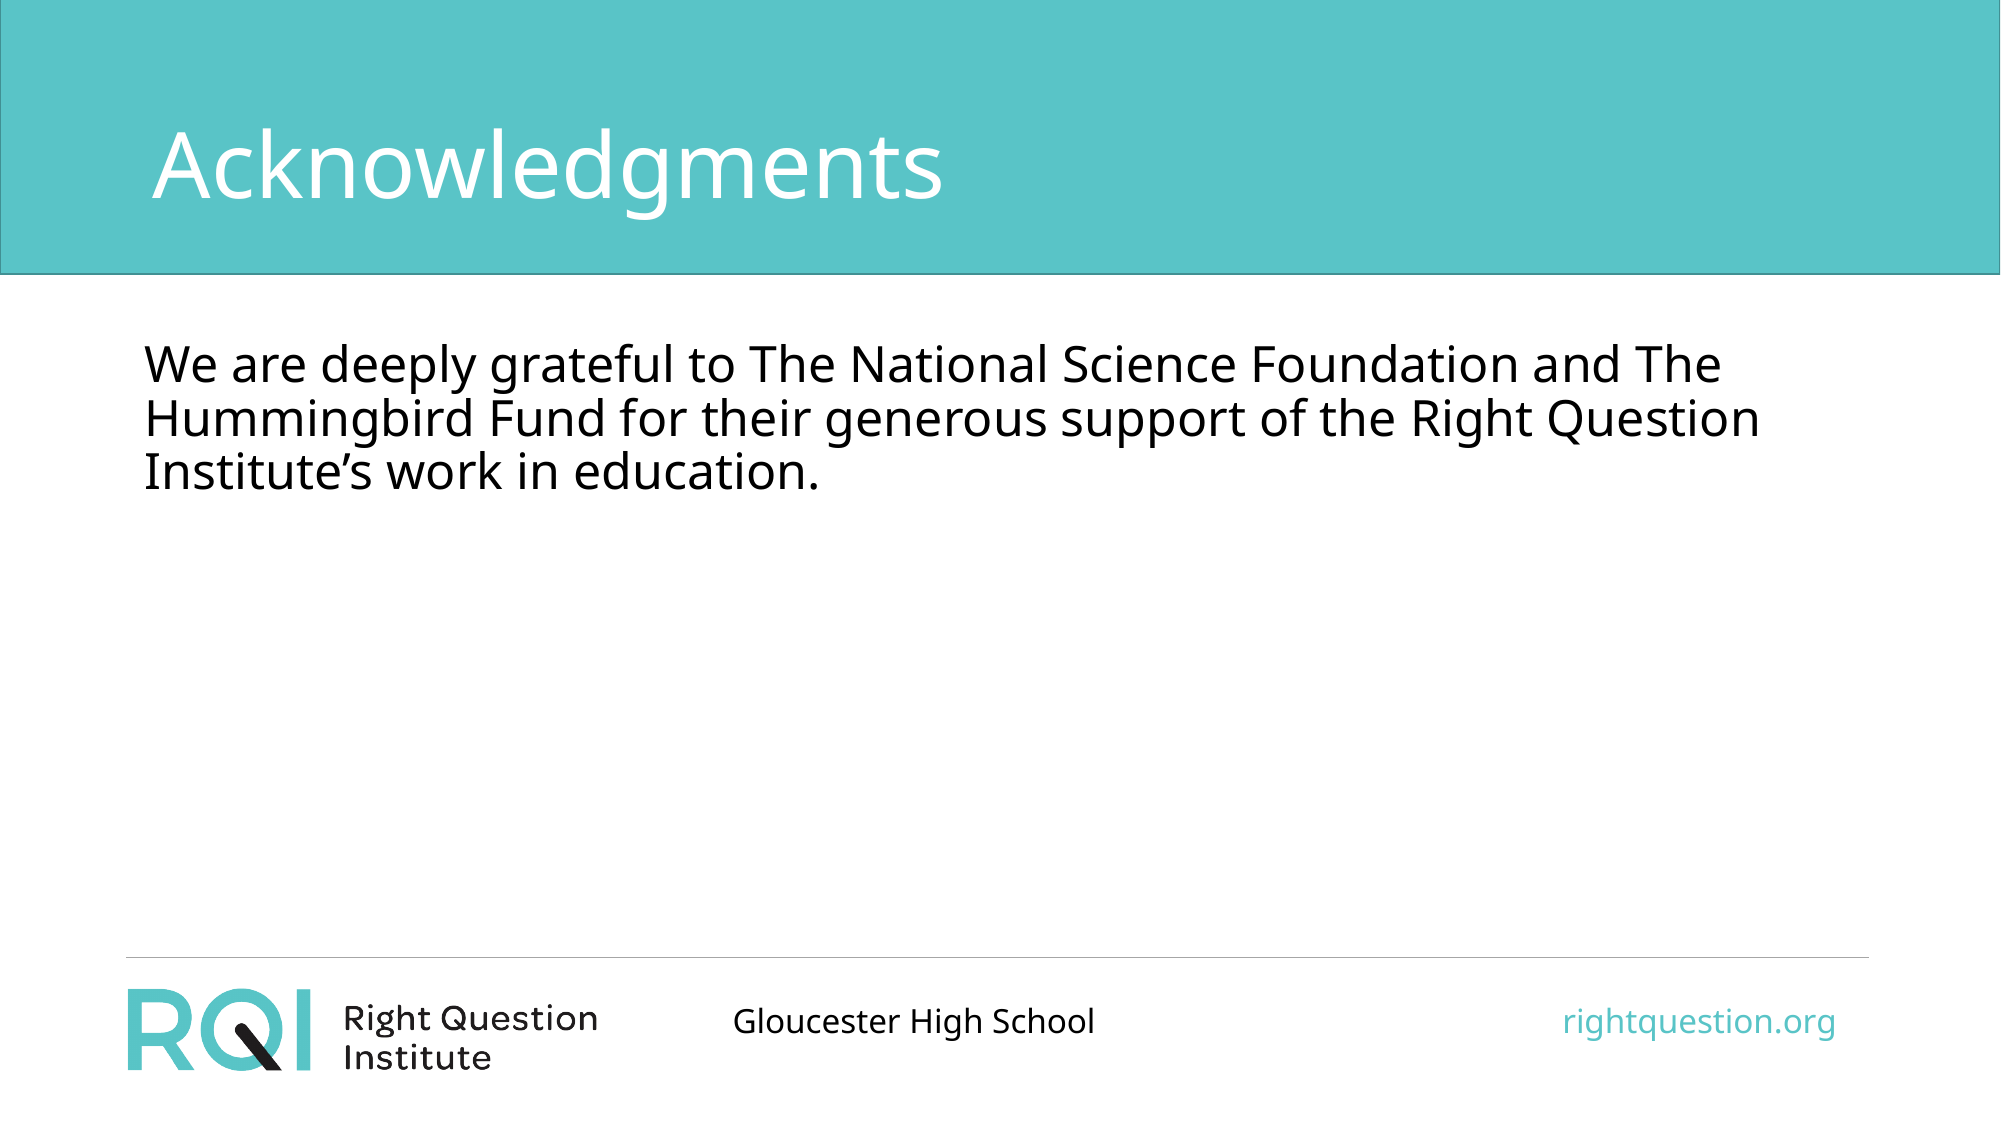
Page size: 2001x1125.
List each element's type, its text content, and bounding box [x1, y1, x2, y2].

title Acknowledgments [137, 59, 1863, 278]
list We are deeply grateful to The National Science Foundation and The Hummingbird Fund for their generous support of the Right Question Institute’s work in education. [129, 331, 1871, 1125]
